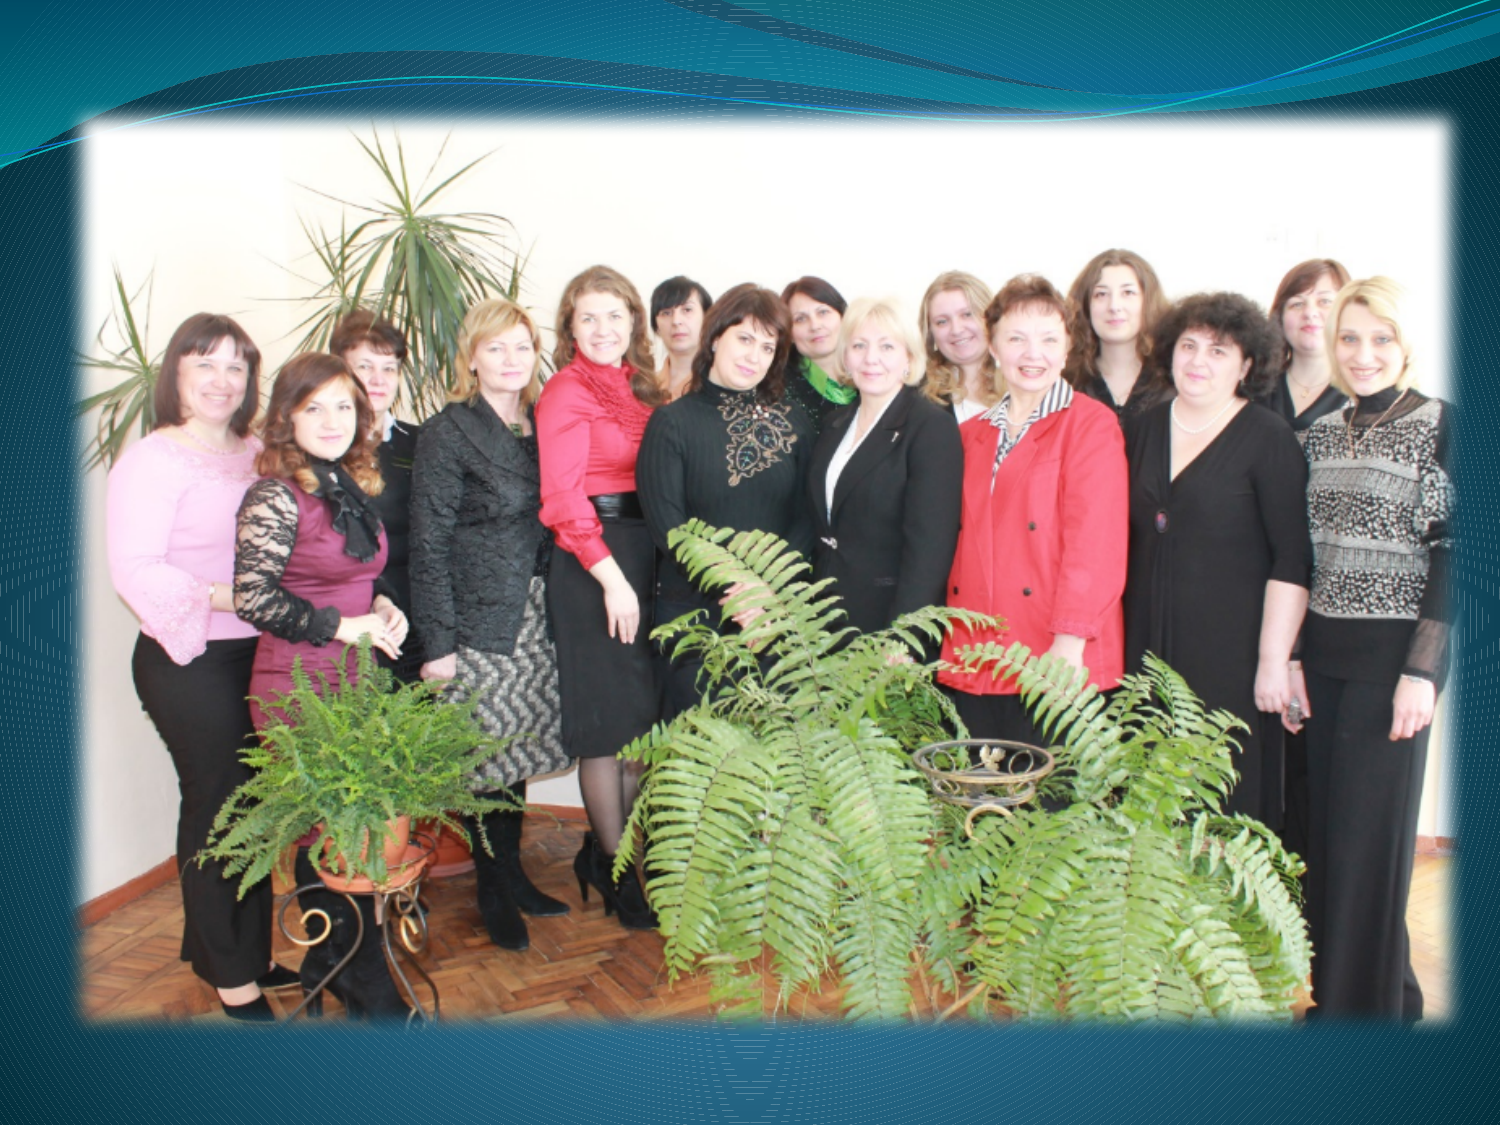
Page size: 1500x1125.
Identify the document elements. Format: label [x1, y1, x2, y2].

picture [64, 101, 1468, 1038]
